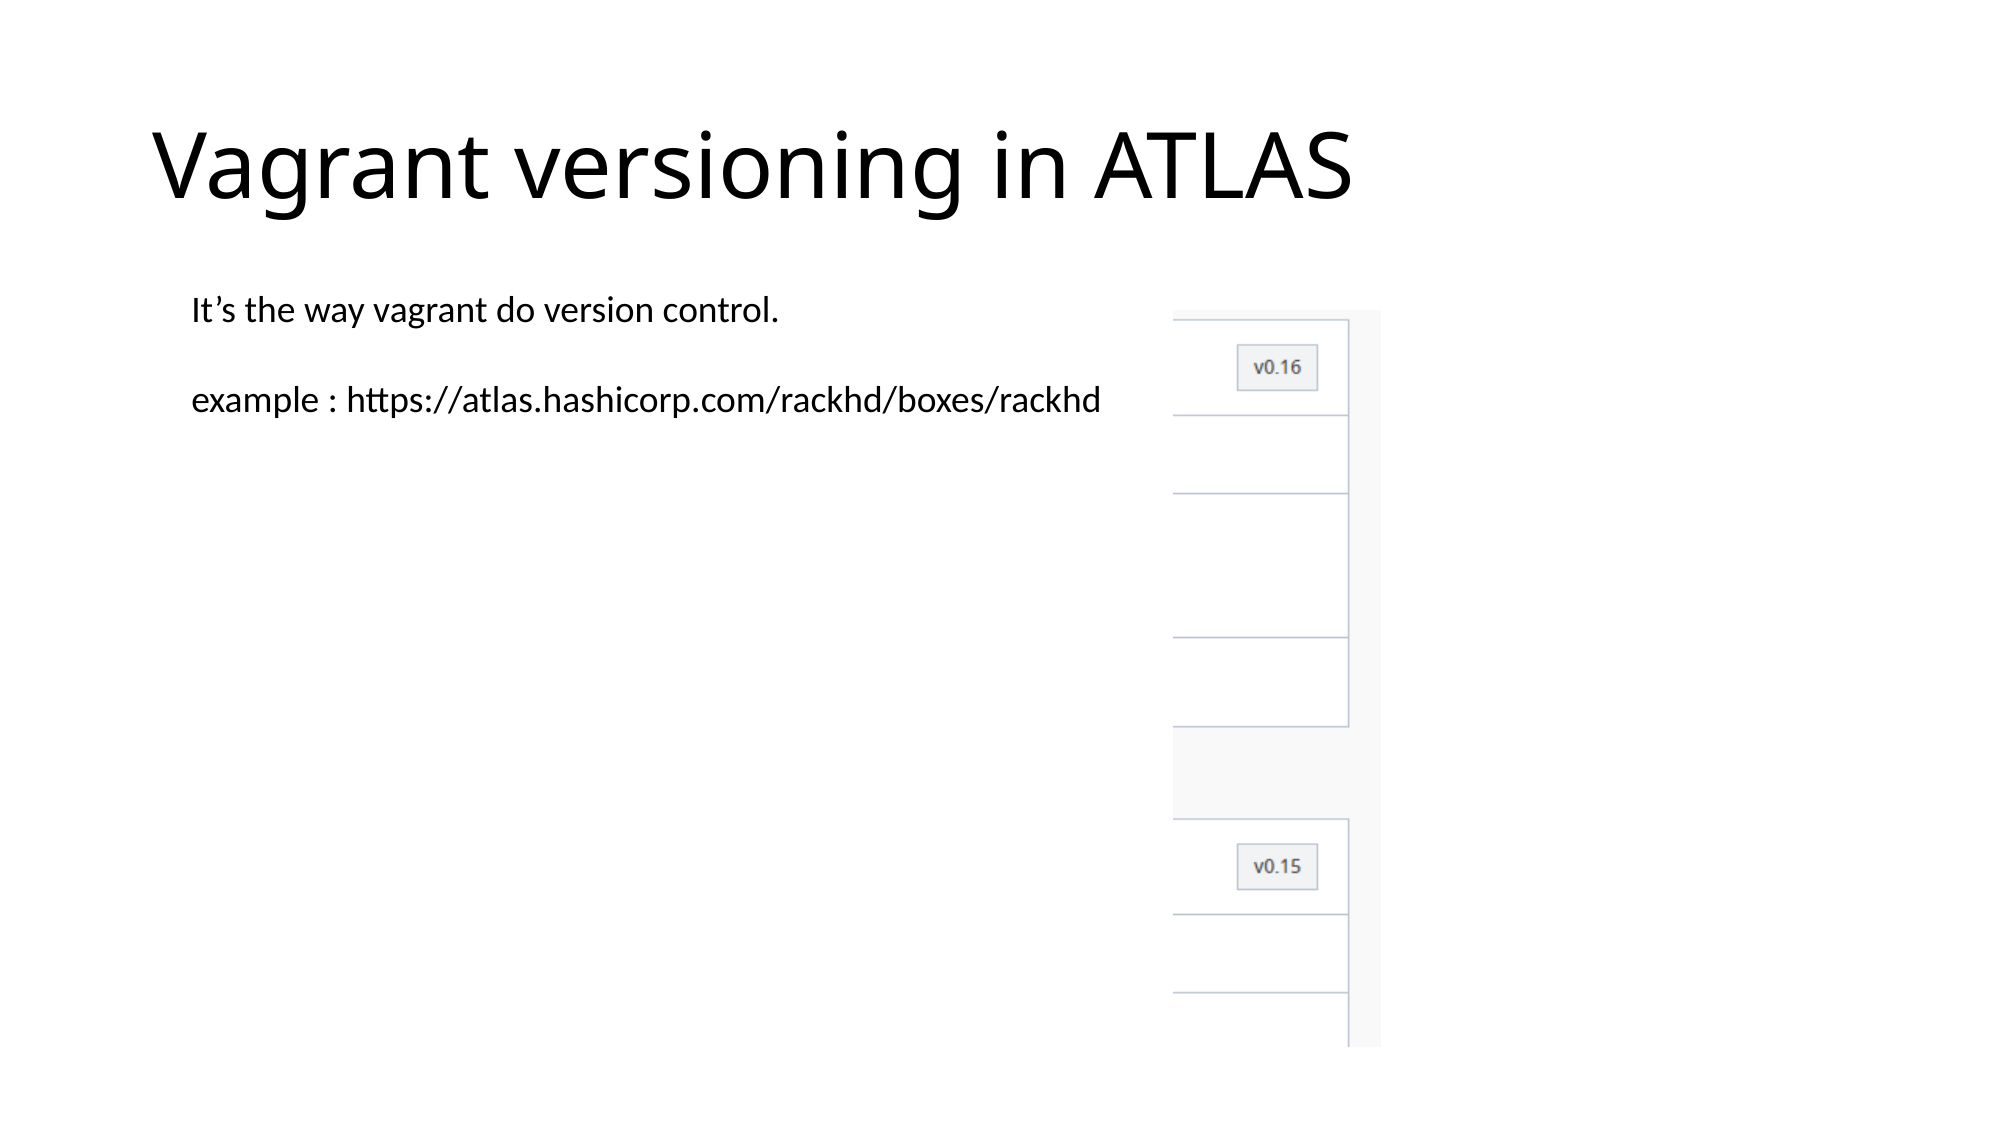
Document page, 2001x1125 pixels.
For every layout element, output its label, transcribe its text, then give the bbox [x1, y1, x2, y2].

text_box It’s the way vagrant do version control. example : https://atlas.hashicorp.com/rackhd/boxes/rackhd [176, 277, 1381, 427]
picture [1173, 310, 1381, 1047]
title Vagrant versioning in ATLAS [137, 59, 1863, 278]
